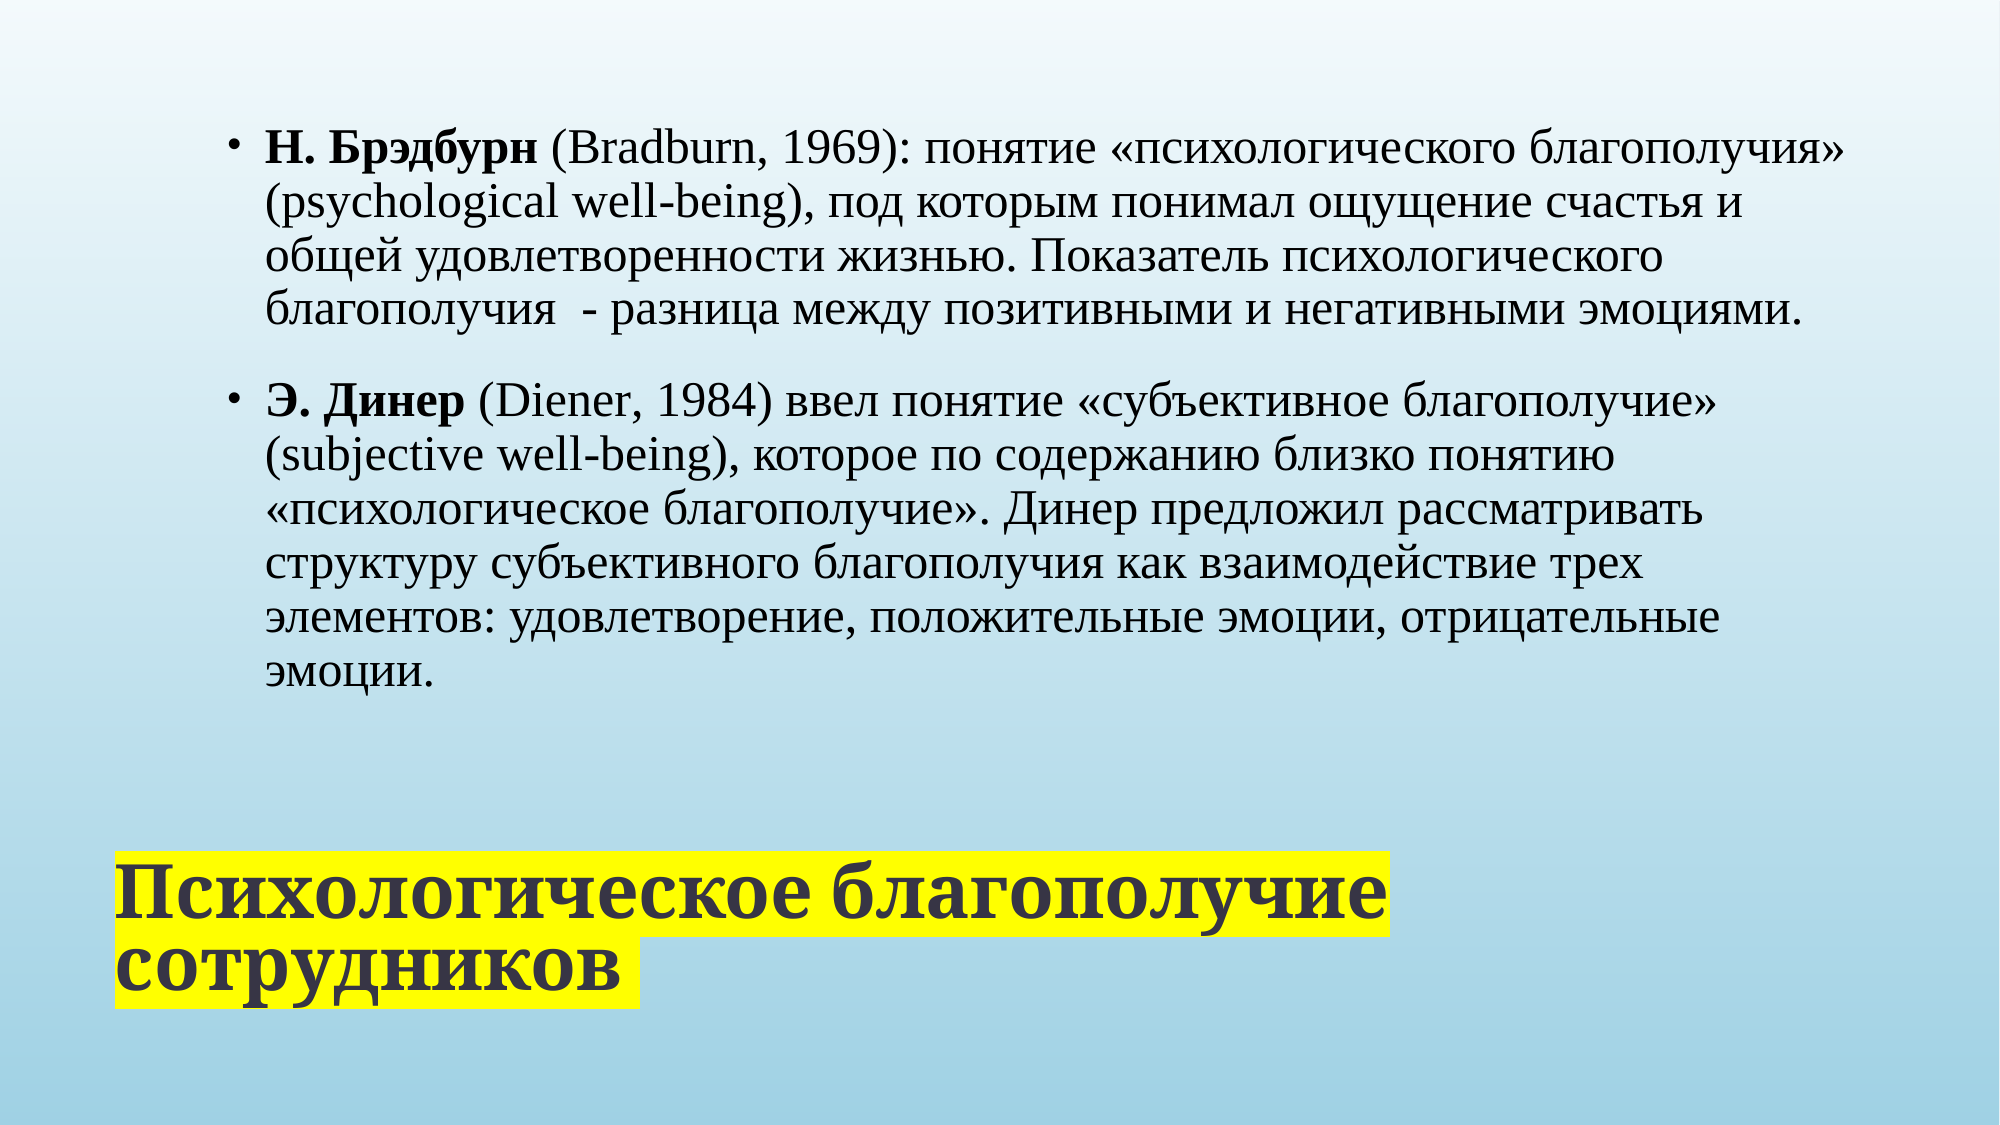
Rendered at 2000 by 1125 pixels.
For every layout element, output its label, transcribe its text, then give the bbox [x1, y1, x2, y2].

title Психологическое благополучие сотрудников [99, 837, 1900, 1013]
list Н. Брэдбурн (Bradburn, 1969): понятие «психологического благополучия» (psychological well-being), под которым понимал ощущение счастья и общей удовлетворенности жизнью. Показатель психологического благополучия - разница между позитивными и негативными эмоциями. Э. Динер (Diener, 1984) ввел понятие «субъективное благополучие» (subjective well-being), которое по содержанию близко понятию «психологическое благополучие». Динер предложил рассматривать структуру субъективного благополучия как взаимодействие трех элементов: удовлетворение, положительные эмоции, отрицательные эмоции. [212, 112, 1900, 800]
